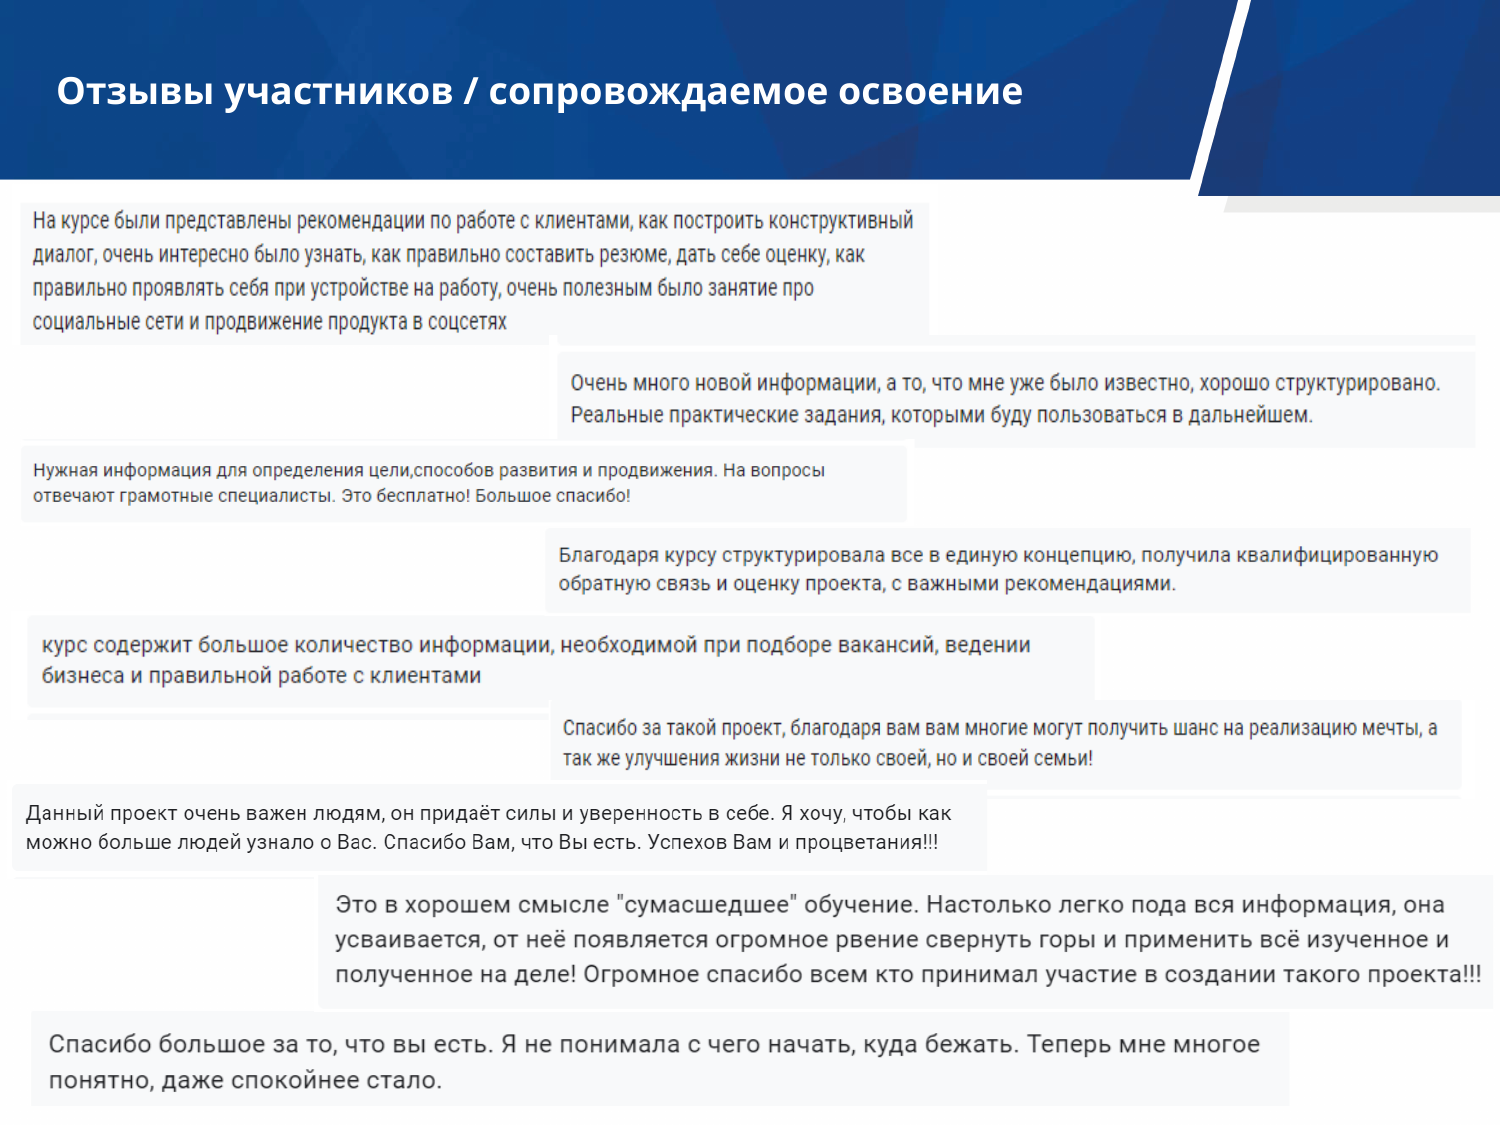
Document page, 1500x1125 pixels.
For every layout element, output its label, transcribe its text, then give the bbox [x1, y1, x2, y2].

picture [0, 0, 1500, 1125]
text_box Отзывы участников / сопровождаемое освоение [41, 59, 1199, 120]
